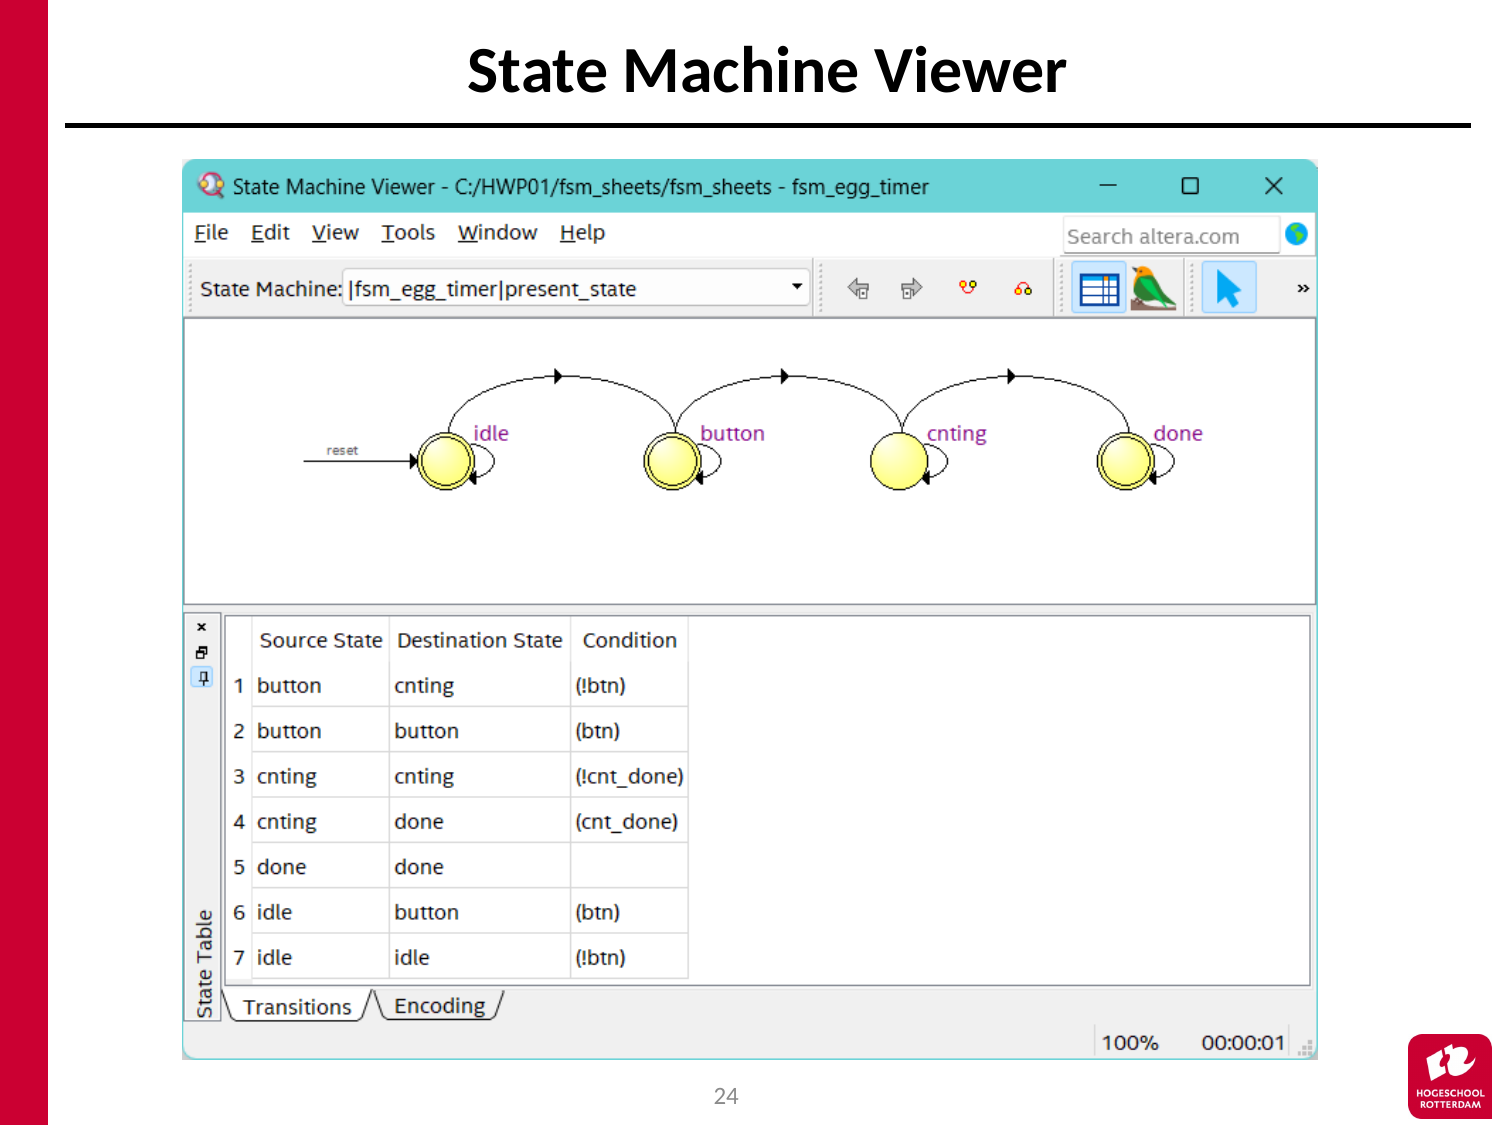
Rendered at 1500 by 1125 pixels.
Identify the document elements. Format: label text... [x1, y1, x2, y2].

slide_number 24 [572, 1068, 880, 1125]
picture [1408, 1034, 1492, 1119]
picture [0, 0, 48, 1125]
picture [182, 159, 1318, 1060]
title State Machine Viewer [53, 19, 1483, 114]
